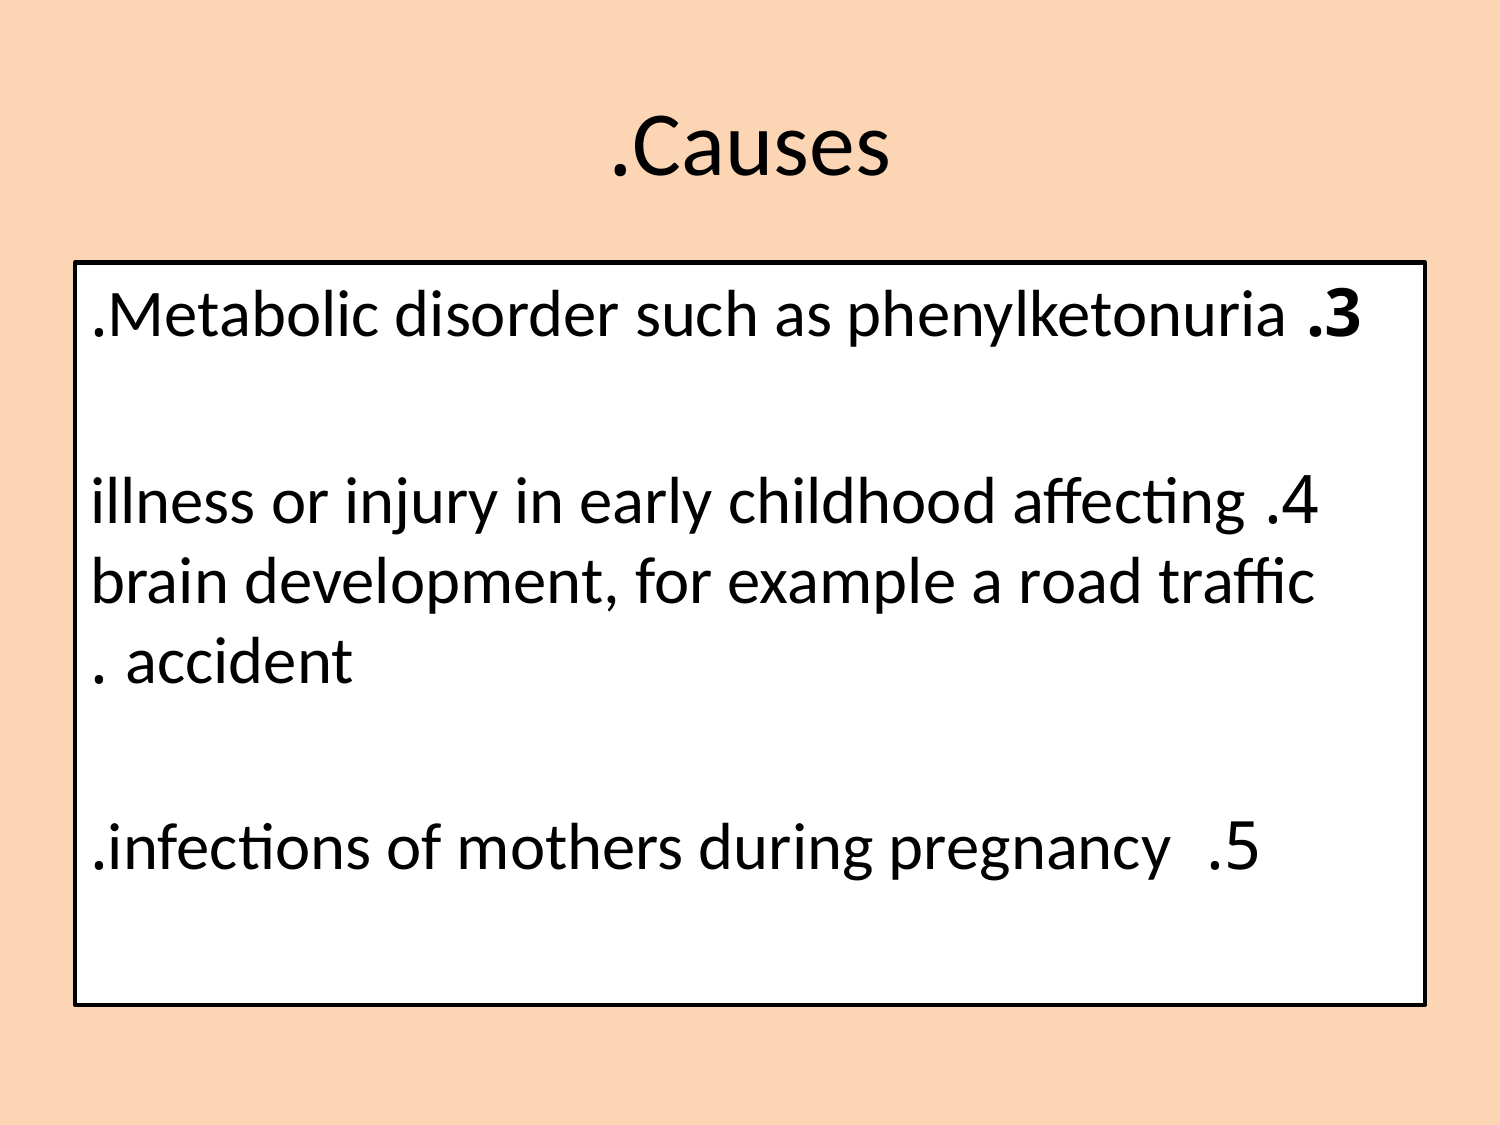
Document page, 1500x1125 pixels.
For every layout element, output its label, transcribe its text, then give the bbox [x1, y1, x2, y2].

title Causes. [75, 45, 1425, 233]
list 3. Metabolic disorder such as phenylketonuria. 4. illness or injury in early childhood affecting brain development, for example a road traffic accident . 5. infections of mothers during pregnancy. [73, 260, 1427, 1007]
